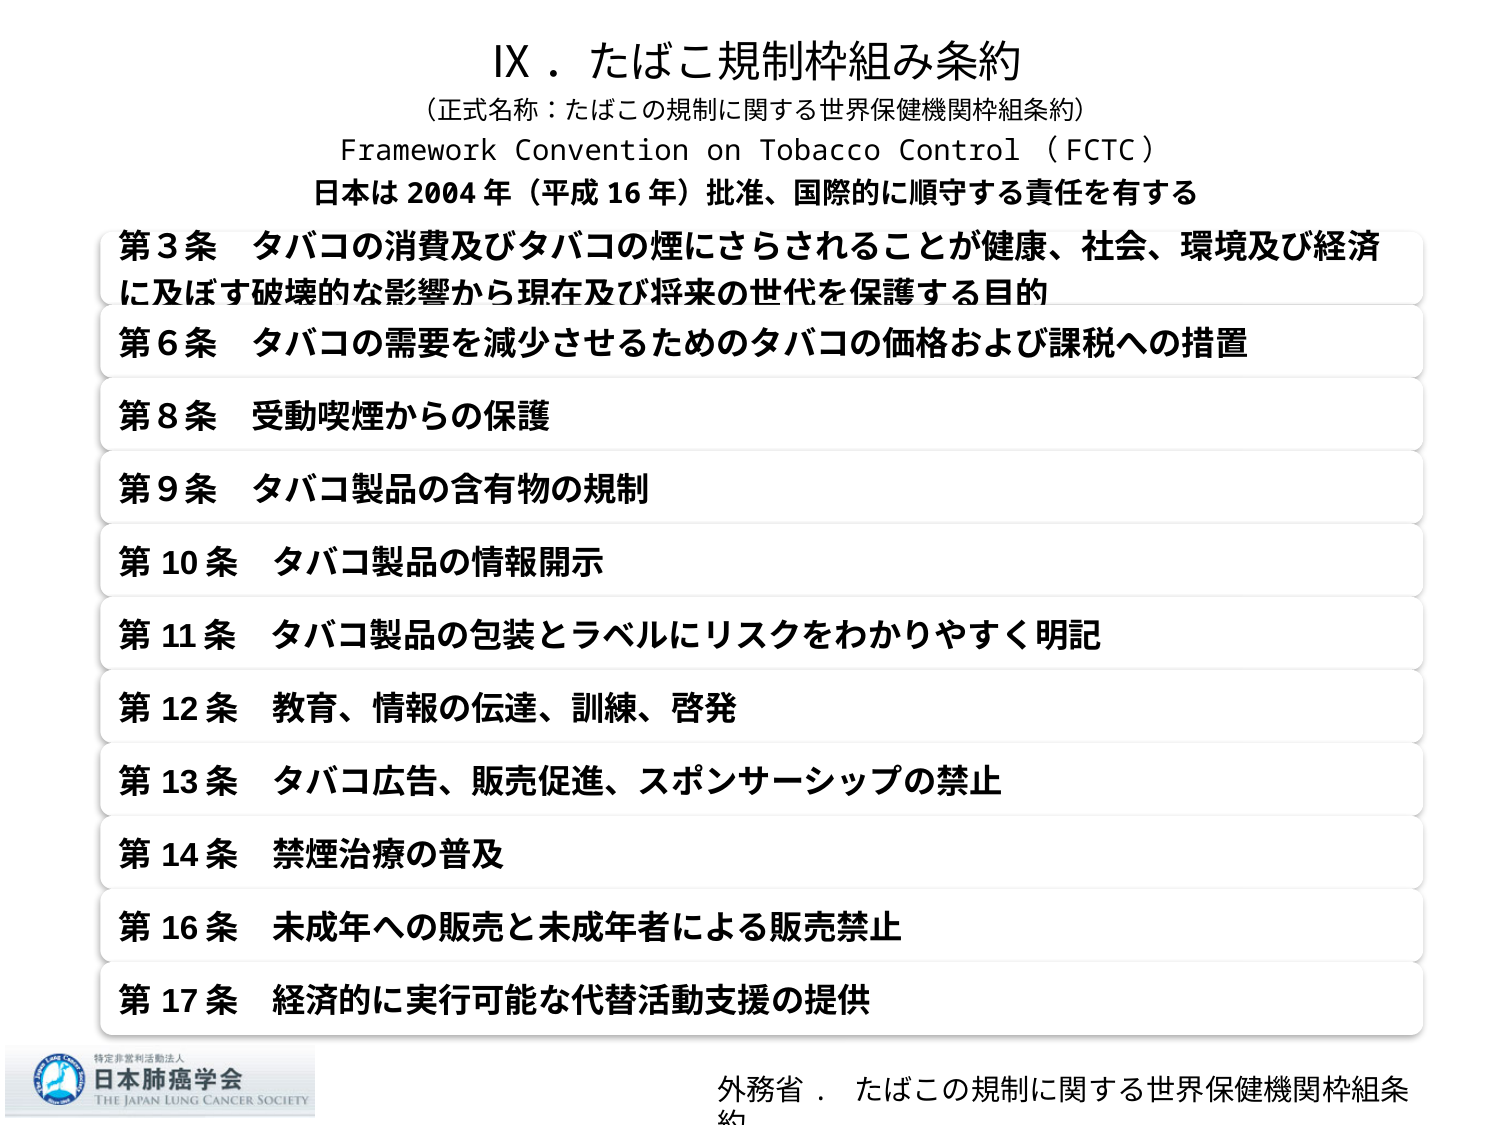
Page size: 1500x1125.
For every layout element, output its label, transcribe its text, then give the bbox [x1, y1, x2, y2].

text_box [100, 231, 1424, 1036]
picture [5, 1045, 315, 1118]
title Ⅸ．たばこ規制枠組み条約 （正式名称：たばこの規制に関する世界保健機関枠組条約） Framework Convention on Tobacco Control（FCTC） 日本は2004年（平成16年）批准、国際的に順守する責任を有する [118, 19, 1394, 220]
text_box 外務省. たばこの規制に関する世界保健機関枠組条約. [702, 1063, 1453, 1125]
